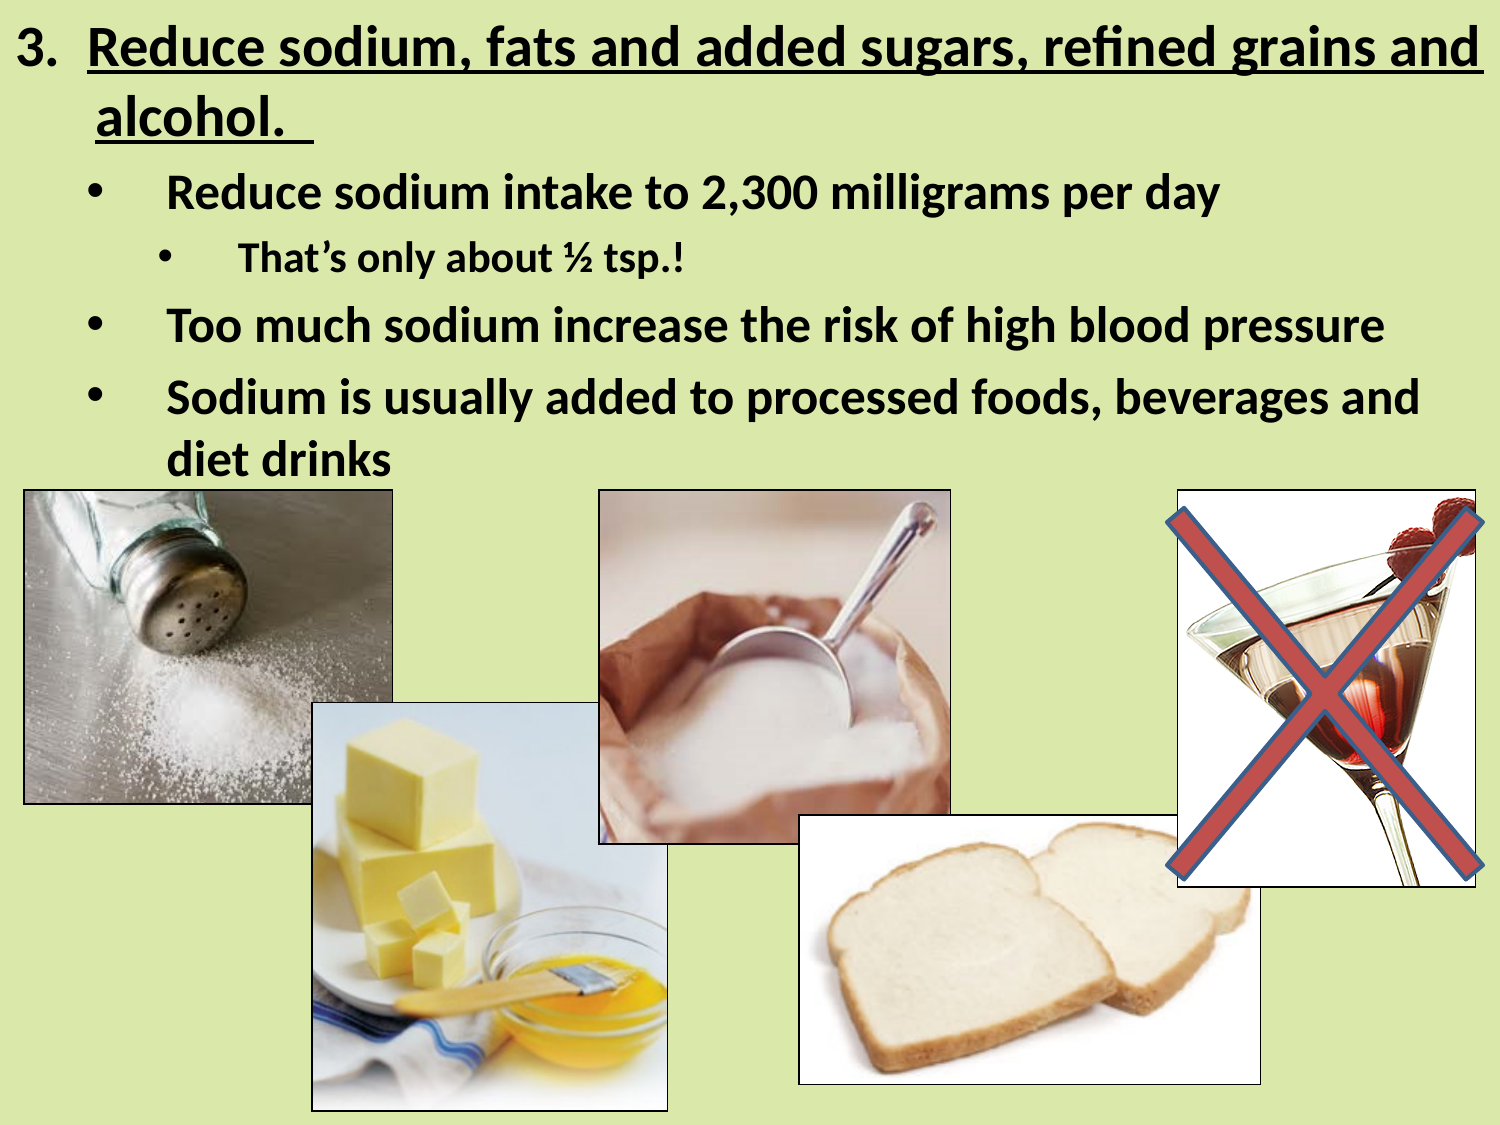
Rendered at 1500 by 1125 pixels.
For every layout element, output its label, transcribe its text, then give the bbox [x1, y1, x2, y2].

text_box [1479, 857, 1485, 872]
picture [24, 490, 1476, 1111]
text_box [1164, 515, 1172, 532]
text_box [1479, 516, 1485, 531]
subtitle 3. Reduce sodium, fats and added sugars, refined grains and alcohol. Reduce sodium intake to 2,300 milligrams per day That’s only about ½ tsp.! Too much sodium increase the risk of high blood pressure Sodium is usually added to processed foods, beverages and diet drinks [0, 0, 1500, 501]
